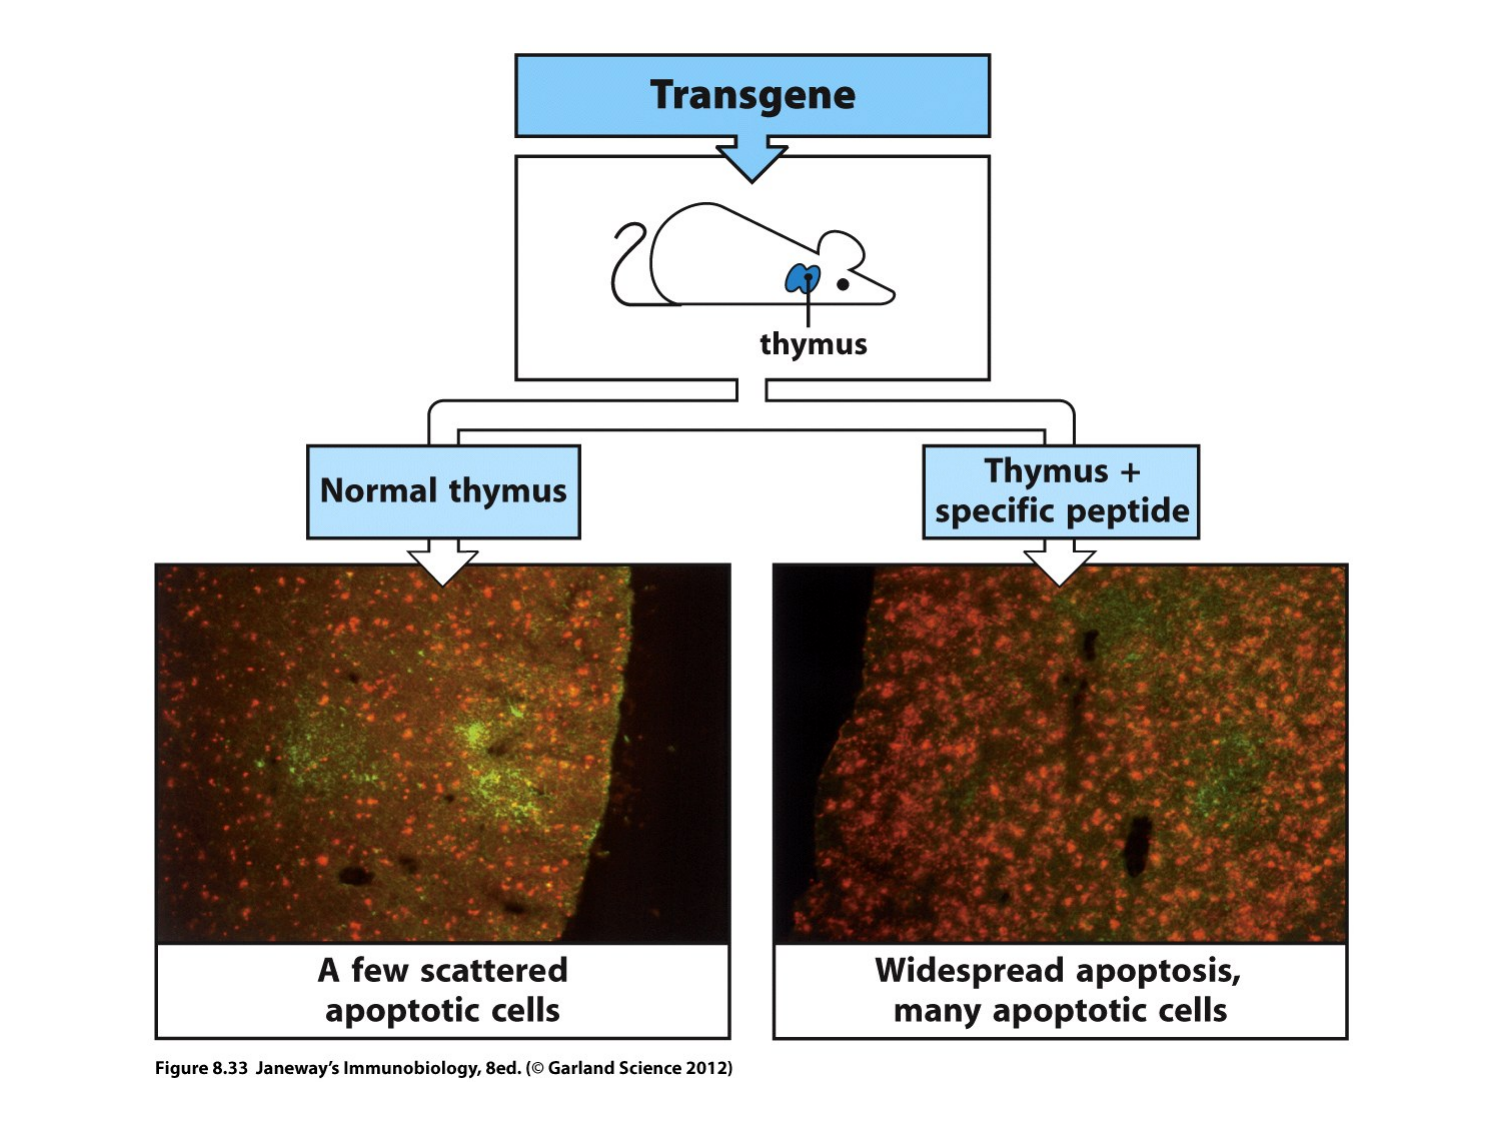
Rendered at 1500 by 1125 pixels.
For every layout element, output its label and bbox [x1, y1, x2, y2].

picture [147, 45, 1354, 1082]
